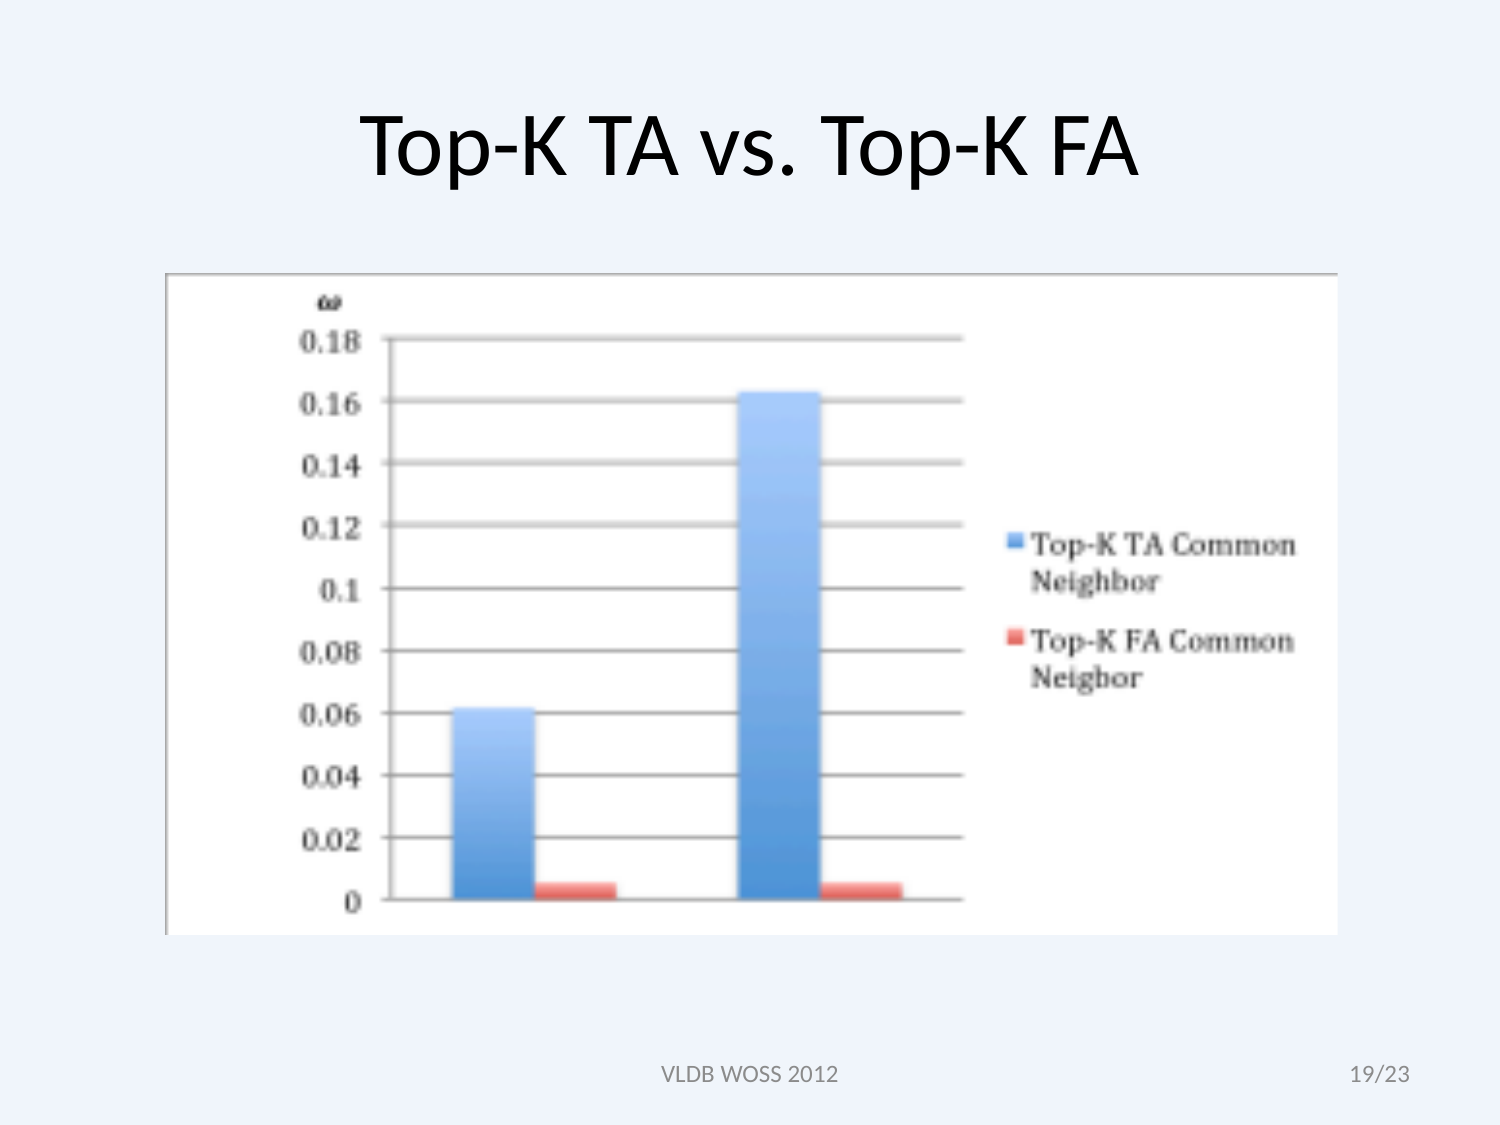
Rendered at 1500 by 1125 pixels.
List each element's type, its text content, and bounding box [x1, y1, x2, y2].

picture [164, 273, 1338, 935]
title Top-K TA vs. Top-K FA [75, 45, 1425, 233]
footer VLDB WOSS 2012 [512, 1042, 988, 1103]
slide_number 19/23 [1074, 1042, 1425, 1103]
